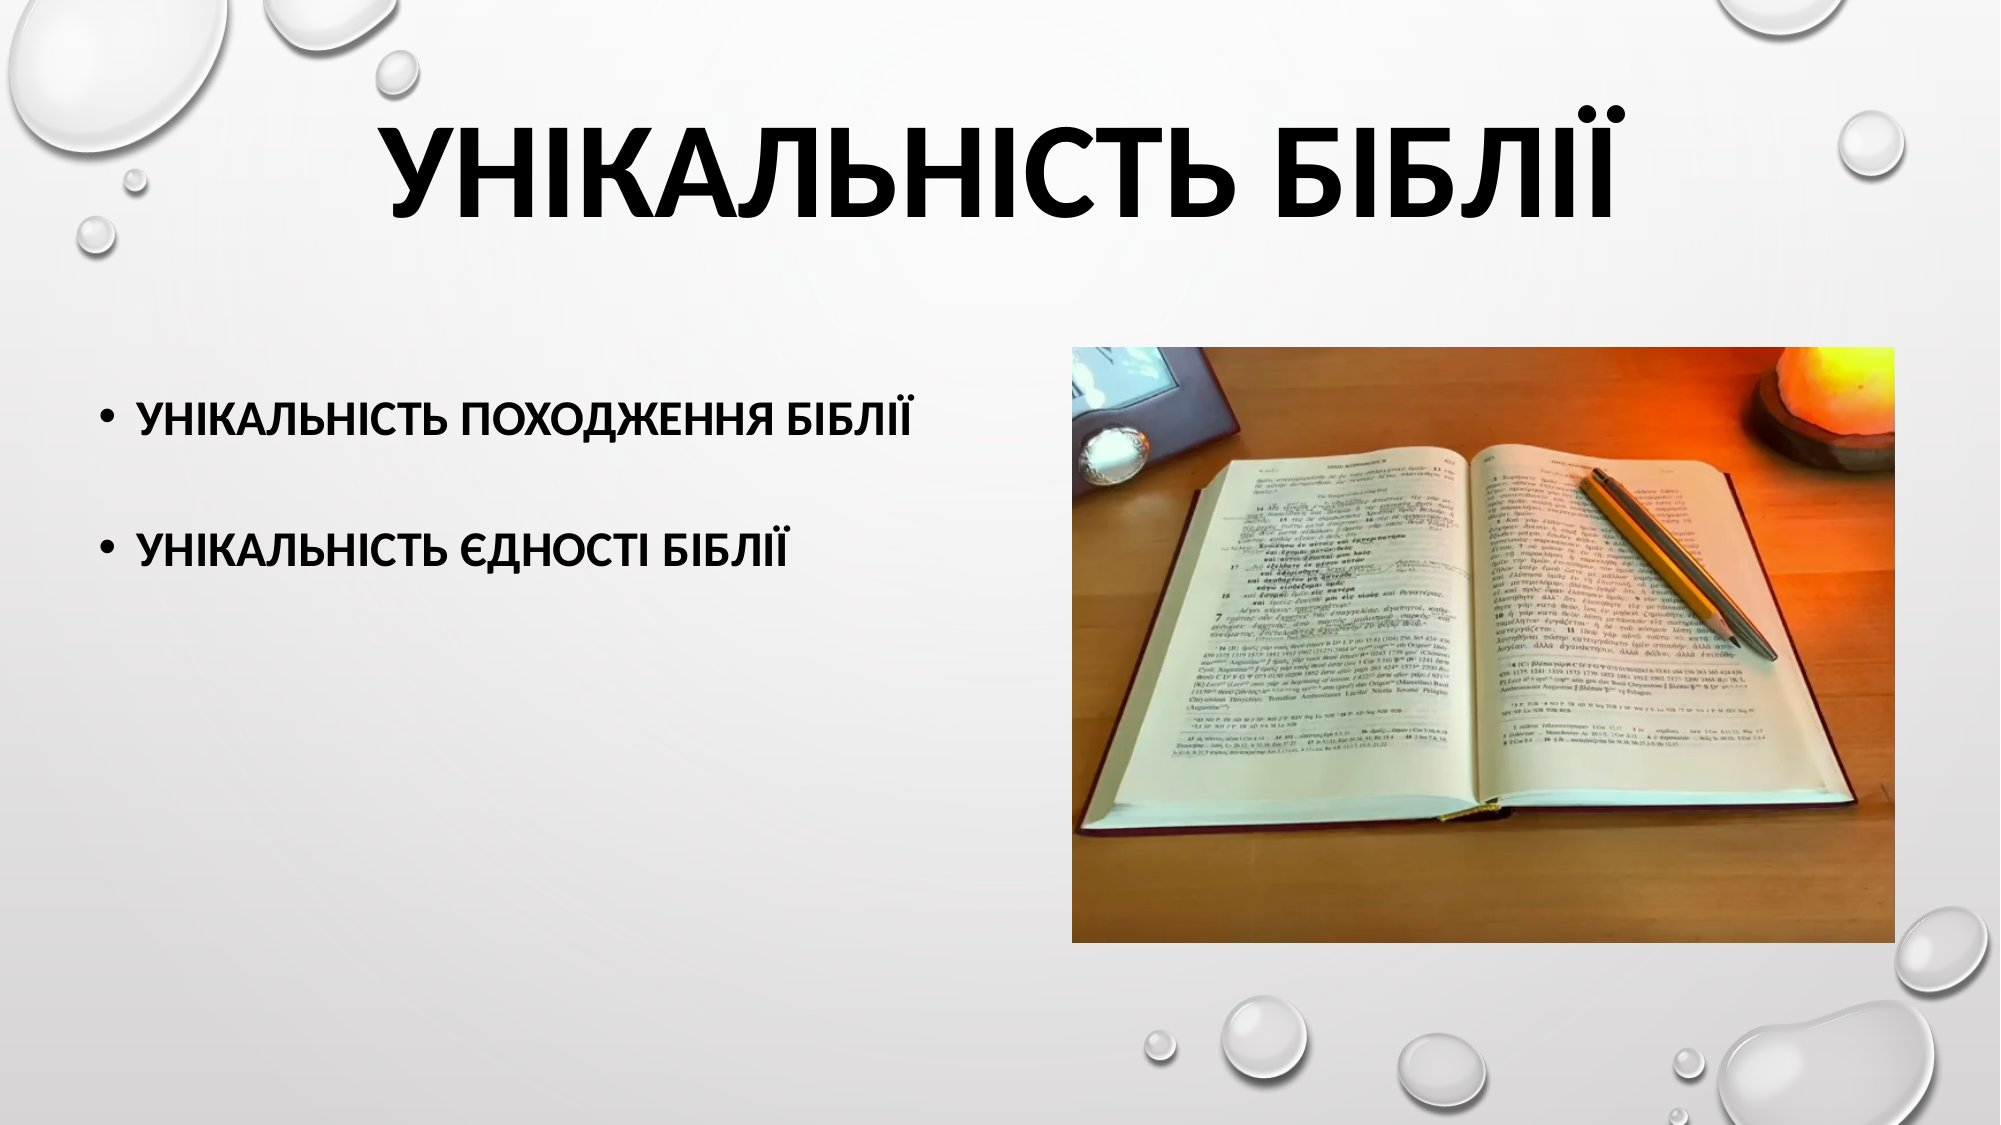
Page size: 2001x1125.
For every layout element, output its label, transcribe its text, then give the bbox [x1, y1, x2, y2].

title Унікальність Біблії [149, 42, 1851, 305]
list Унікальність походження Біблії Унікальність єдності Біблії [83, 347, 1072, 1083]
picture [0, 0, 2000, 1125]
